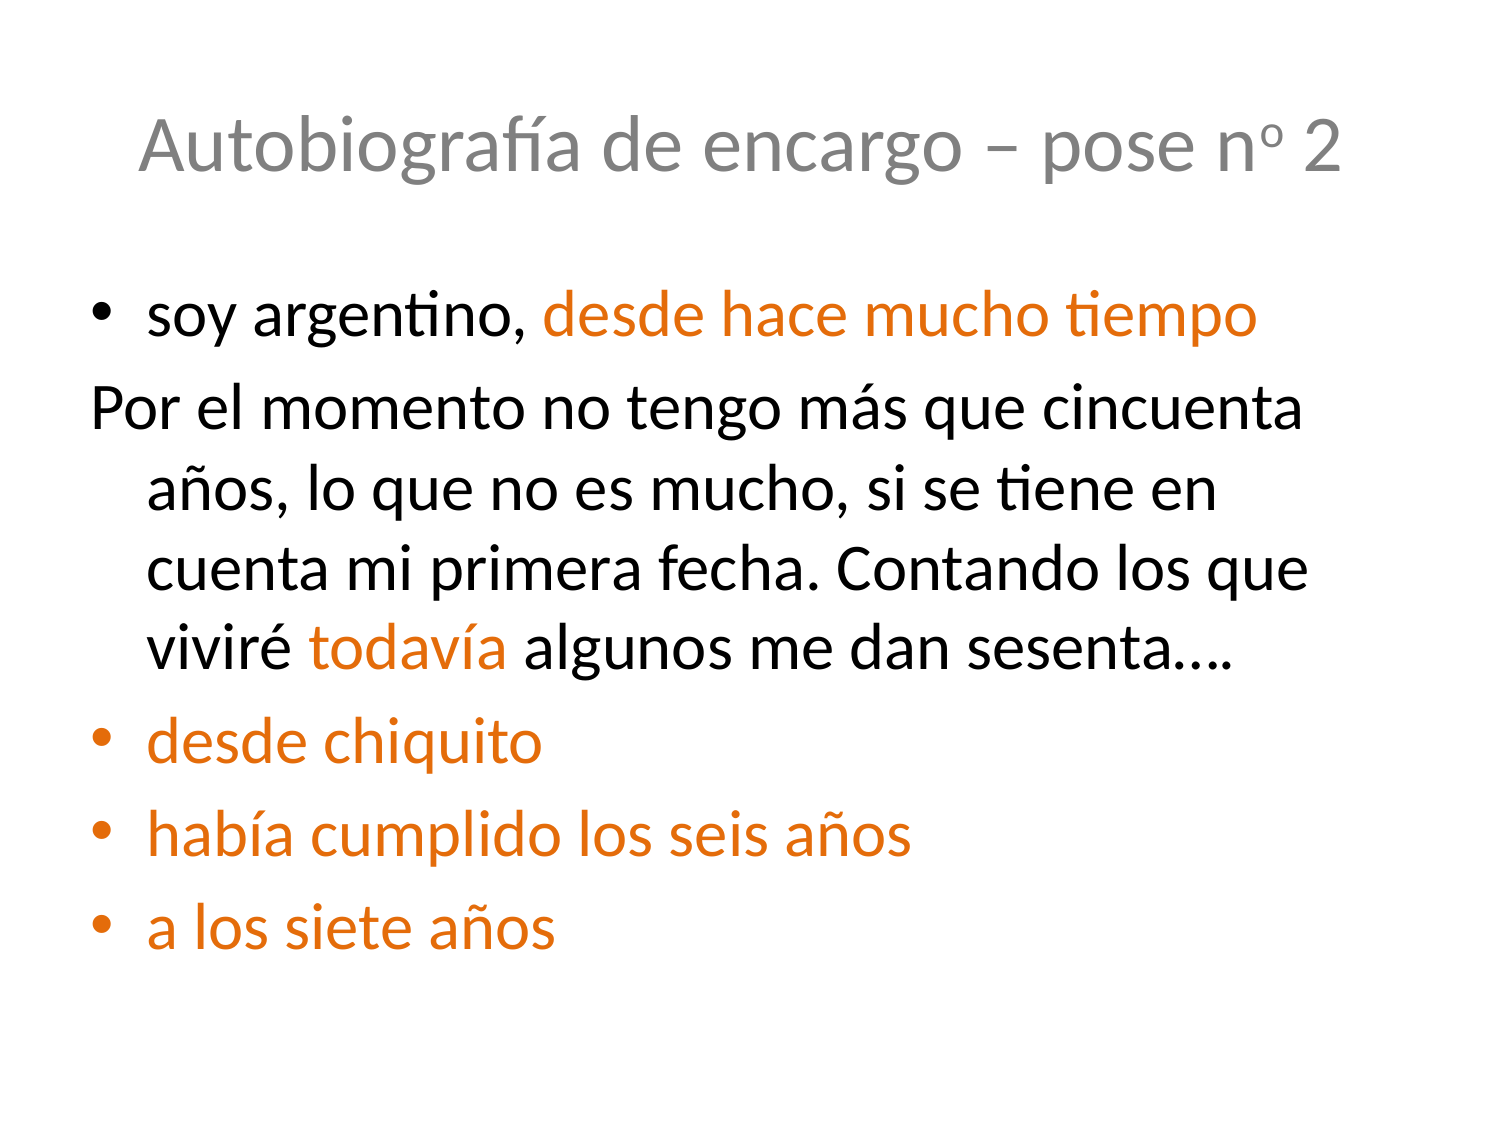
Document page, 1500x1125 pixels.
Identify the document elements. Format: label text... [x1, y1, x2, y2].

list soy argentino, desde hace mucho tiempo Por el momento no tengo más que cincuenta años, lo que no es mucho, si se tiene en cuenta mi primera fecha. Contando los que viviré todavía algunos me dan sesenta…. desde chiquito había cumplido los seis años a los siete años [75, 262, 1425, 1005]
title Autobiografía de encargo – pose no 2 [75, 45, 1425, 233]
